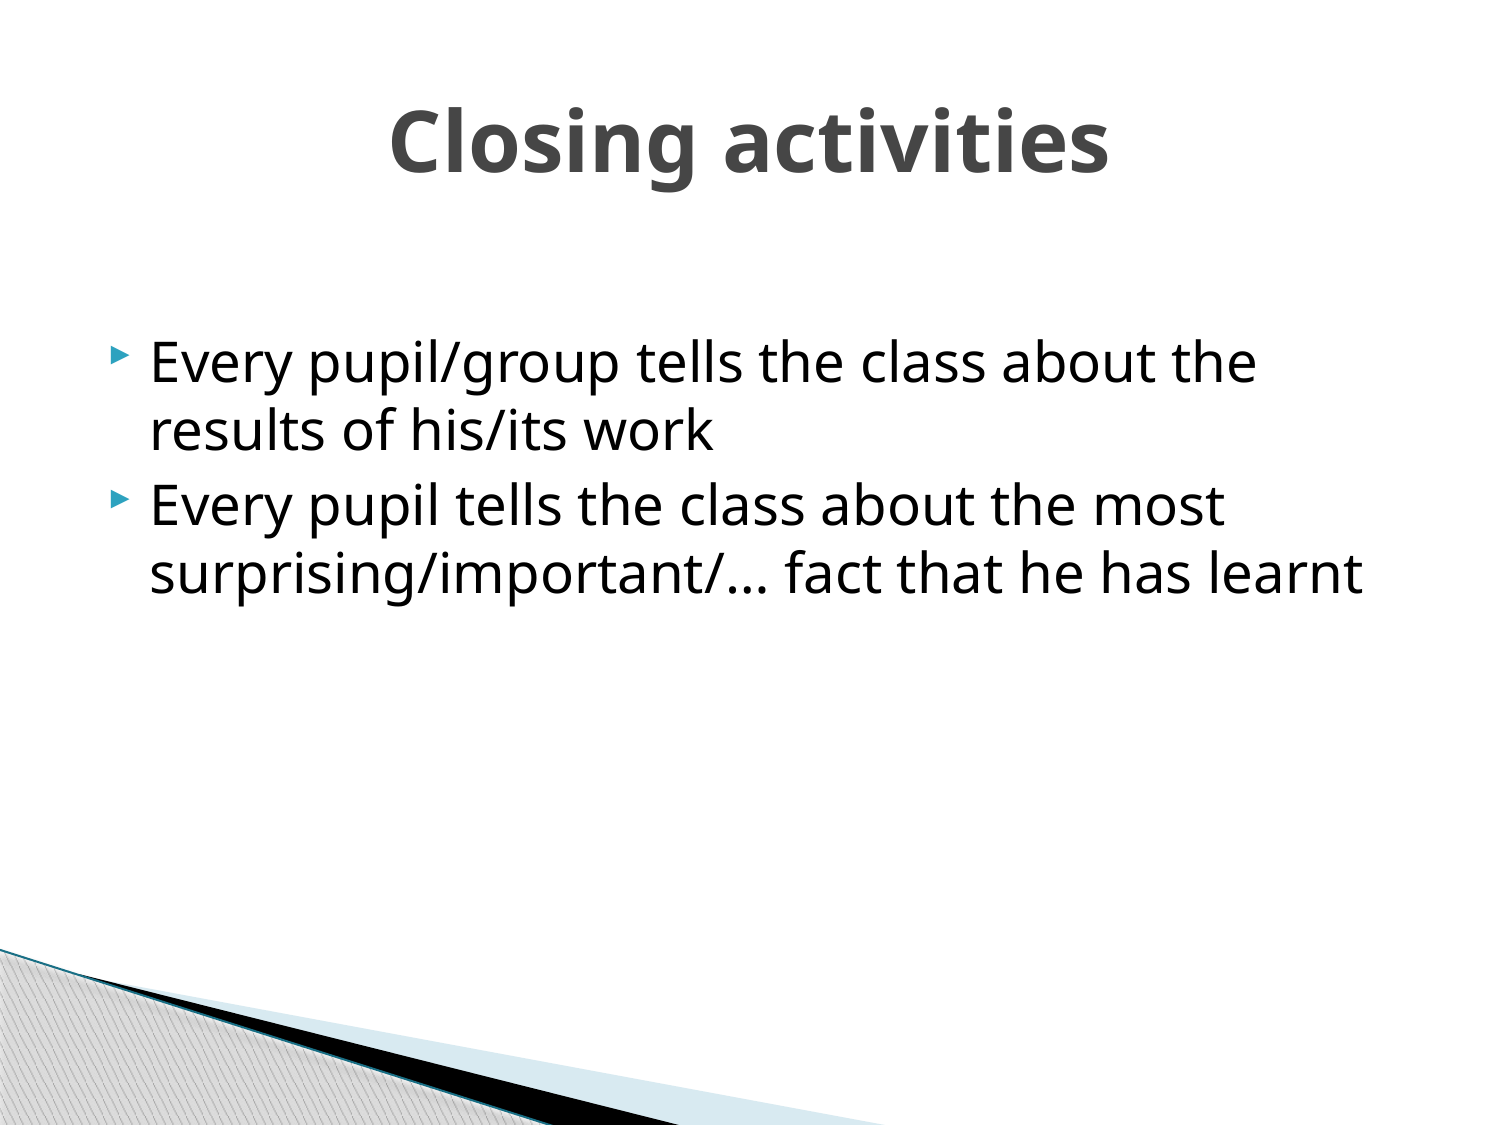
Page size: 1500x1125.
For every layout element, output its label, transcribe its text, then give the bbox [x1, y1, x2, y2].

title Closing activities [75, 45, 1425, 233]
list Every pupil/group tells the class about the results of his/its work Every pupil tells the class about the most surprising/important/… fact that he has learnt [75, 243, 1425, 986]
